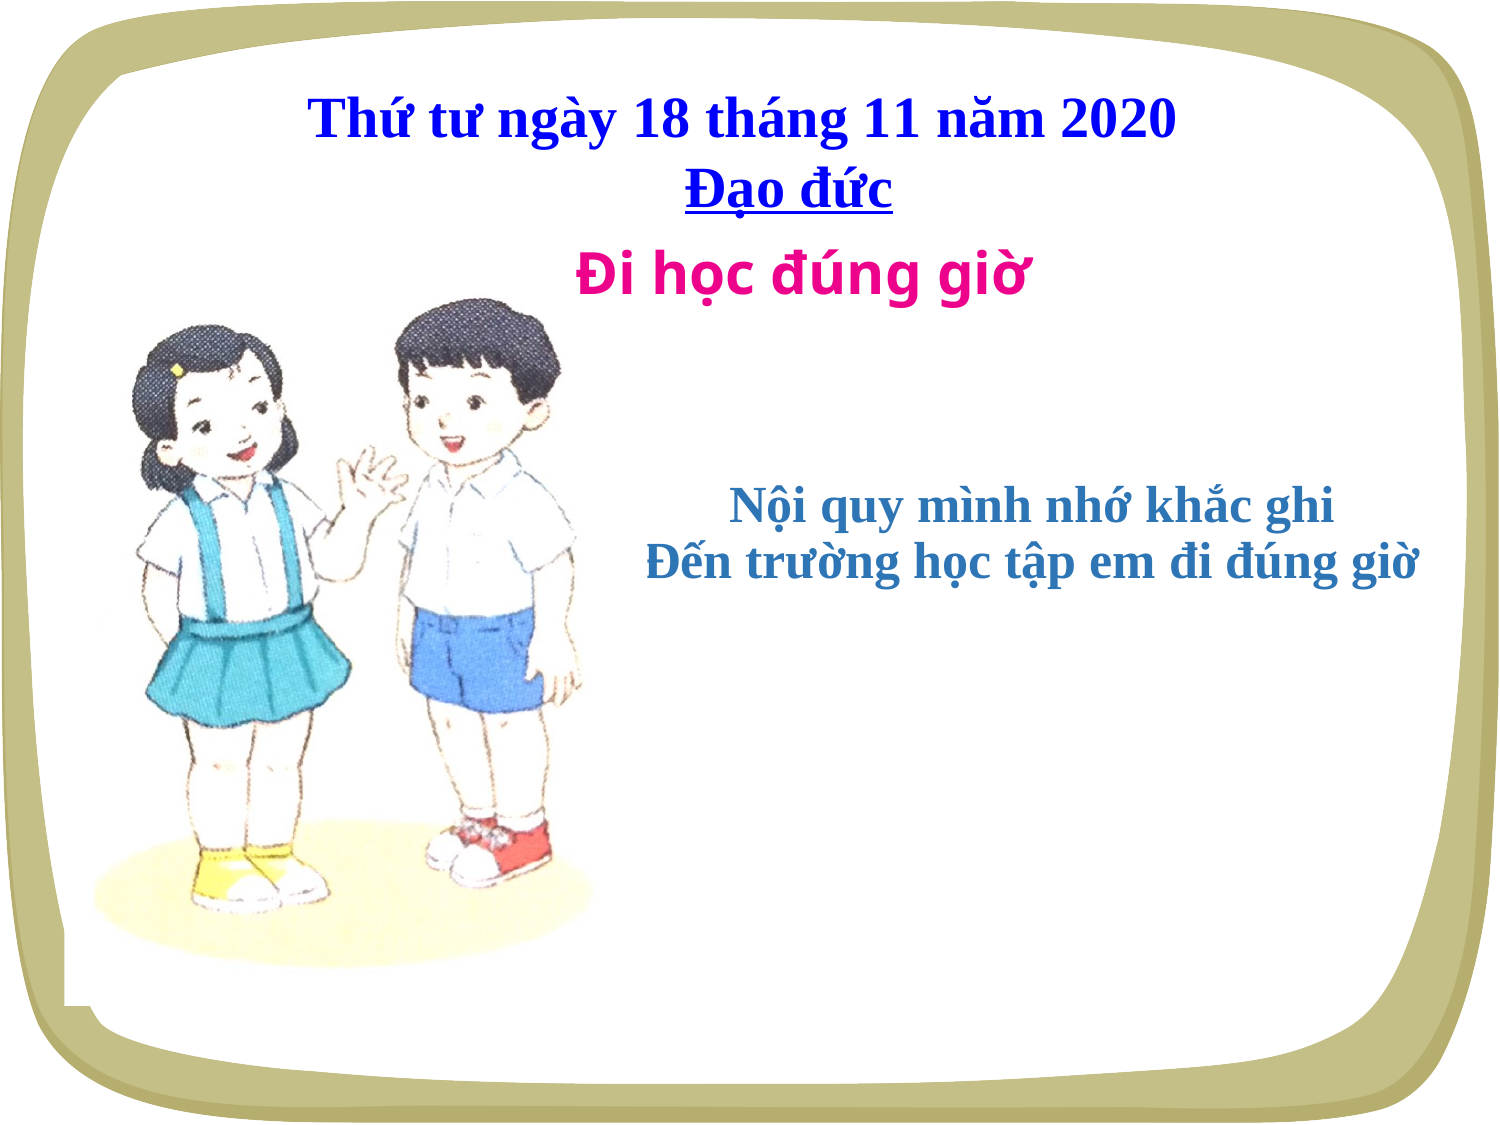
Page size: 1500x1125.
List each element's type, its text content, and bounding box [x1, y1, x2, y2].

text_box Đi học đúng giờ [514, 228, 1095, 314]
text_box Thứ tư ngày 18 tháng 11 năm 2020 Đạo đức [293, 71, 1250, 227]
title Nội quy mình nhớ khắc ghi Đến trường học tập em đi đúng giờ [648, 469, 1500, 663]
picture [0, 1, 1500, 1123]
